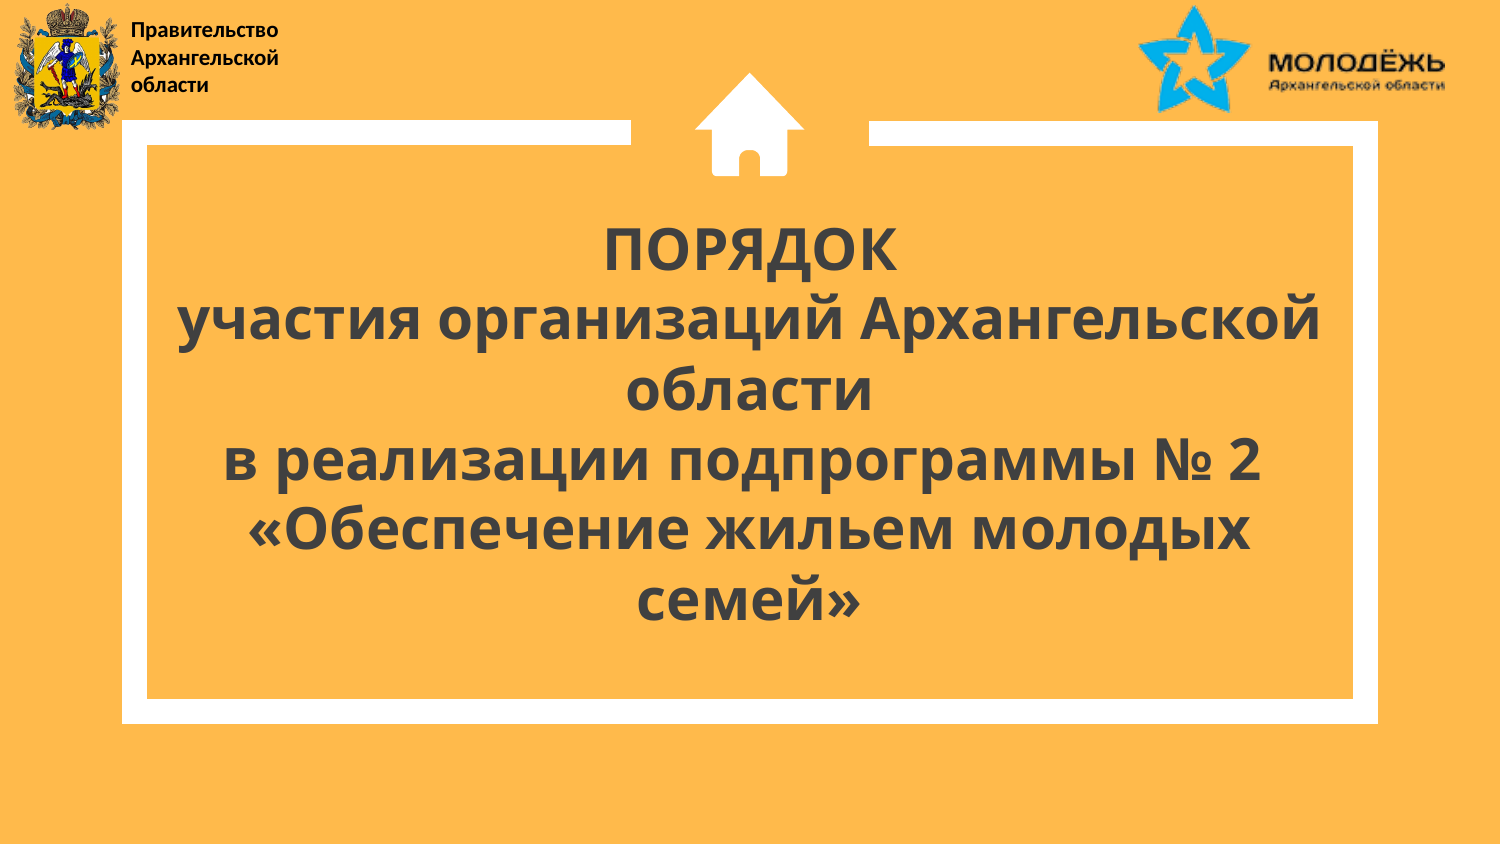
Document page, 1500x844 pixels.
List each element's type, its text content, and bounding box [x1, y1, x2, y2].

picture [1138, 5, 1445, 113]
title ПОРЯДОК участия организаций Архангельской области в реализации подпрограммы № 2 «Обеспечение жильем молодых семей» [150, 192, 1350, 652]
text_box [694, 72, 805, 177]
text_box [0, 0, 312, 136]
